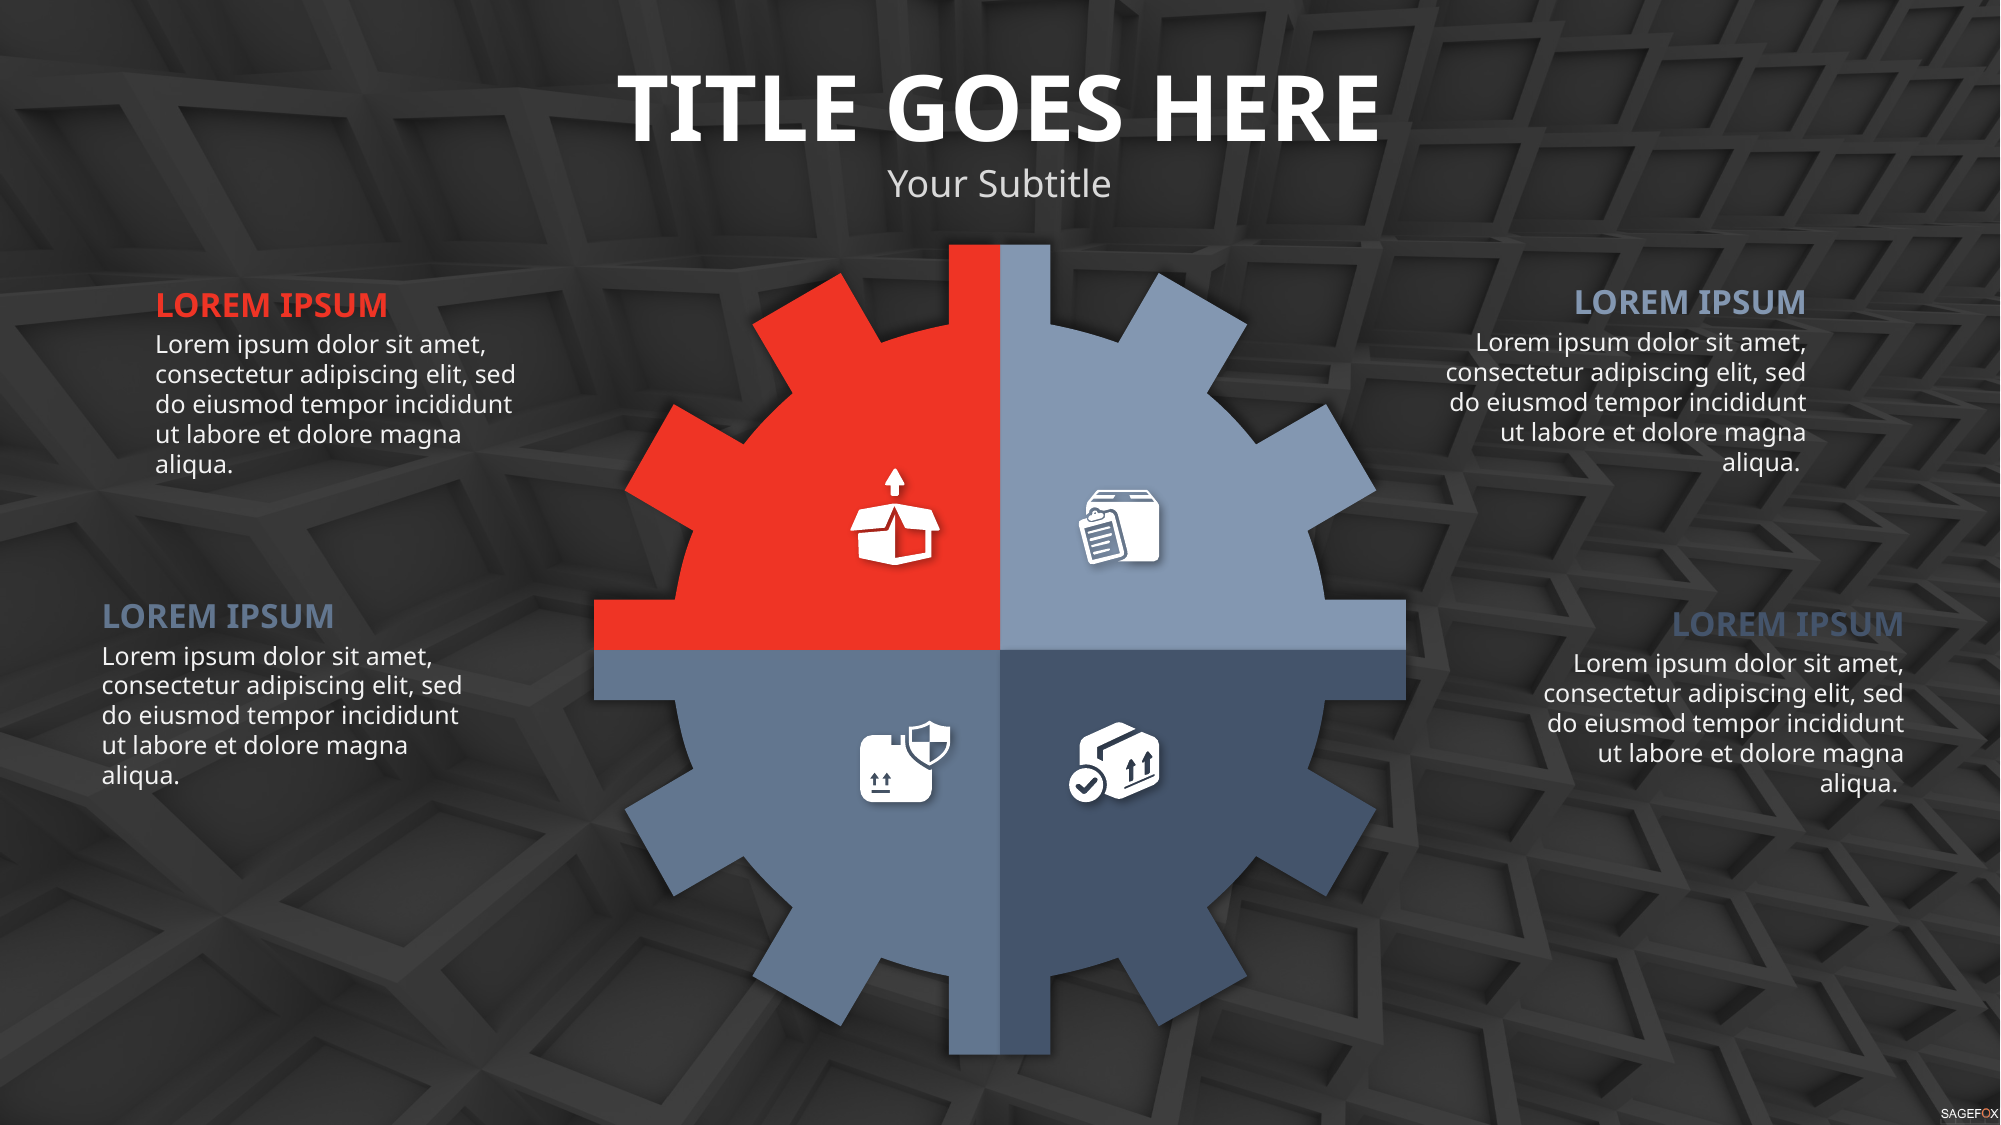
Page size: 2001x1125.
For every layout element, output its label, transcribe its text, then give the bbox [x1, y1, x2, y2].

text_box [594, 650, 1000, 1055]
text_box [594, 322, 1001, 650]
text_box LOREM IPSUM Lorem ipsum dolor sit amet, consectetur adipiscing elit, sed do eiusmod tempor incididunt ut labore et dolore magna aliqua. [140, 276, 546, 487]
text_box LOREM IPSUM Lorem ipsum dolor sit amet, consectetur adipiscing elit, sed do eiusmod tempor incididunt ut labore et dolore magna aliqua. [1514, 595, 1920, 805]
text_box [850, 503, 940, 565]
text_box [1079, 722, 1160, 799]
text_box TITLE GOES HERE Your Subtitle [548, 42, 1452, 322]
text_box [1001, 322, 1406, 649]
picture [0, 0, 2001, 1125]
text_box [1069, 768, 1104, 803]
text_box [1078, 510, 1125, 565]
text_box [885, 468, 905, 496]
text_box LOREM IPSUM Lorem ipsum dolor sit amet, consectetur adipiscing elit, sed do eiusmod tempor incididunt ut labore et dolore magna aliqua. [86, 587, 492, 797]
text_box [1086, 489, 1160, 562]
text_box [1000, 649, 1406, 1055]
text_box LOREM IPSUM Lorem ipsum dolor sit amet, consectetur adipiscing elit, sed do eiusmod tempor incididunt ut labore et dolore magna aliqua. [1417, 273, 1822, 484]
text_box [860, 735, 932, 803]
text_box [908, 720, 951, 766]
